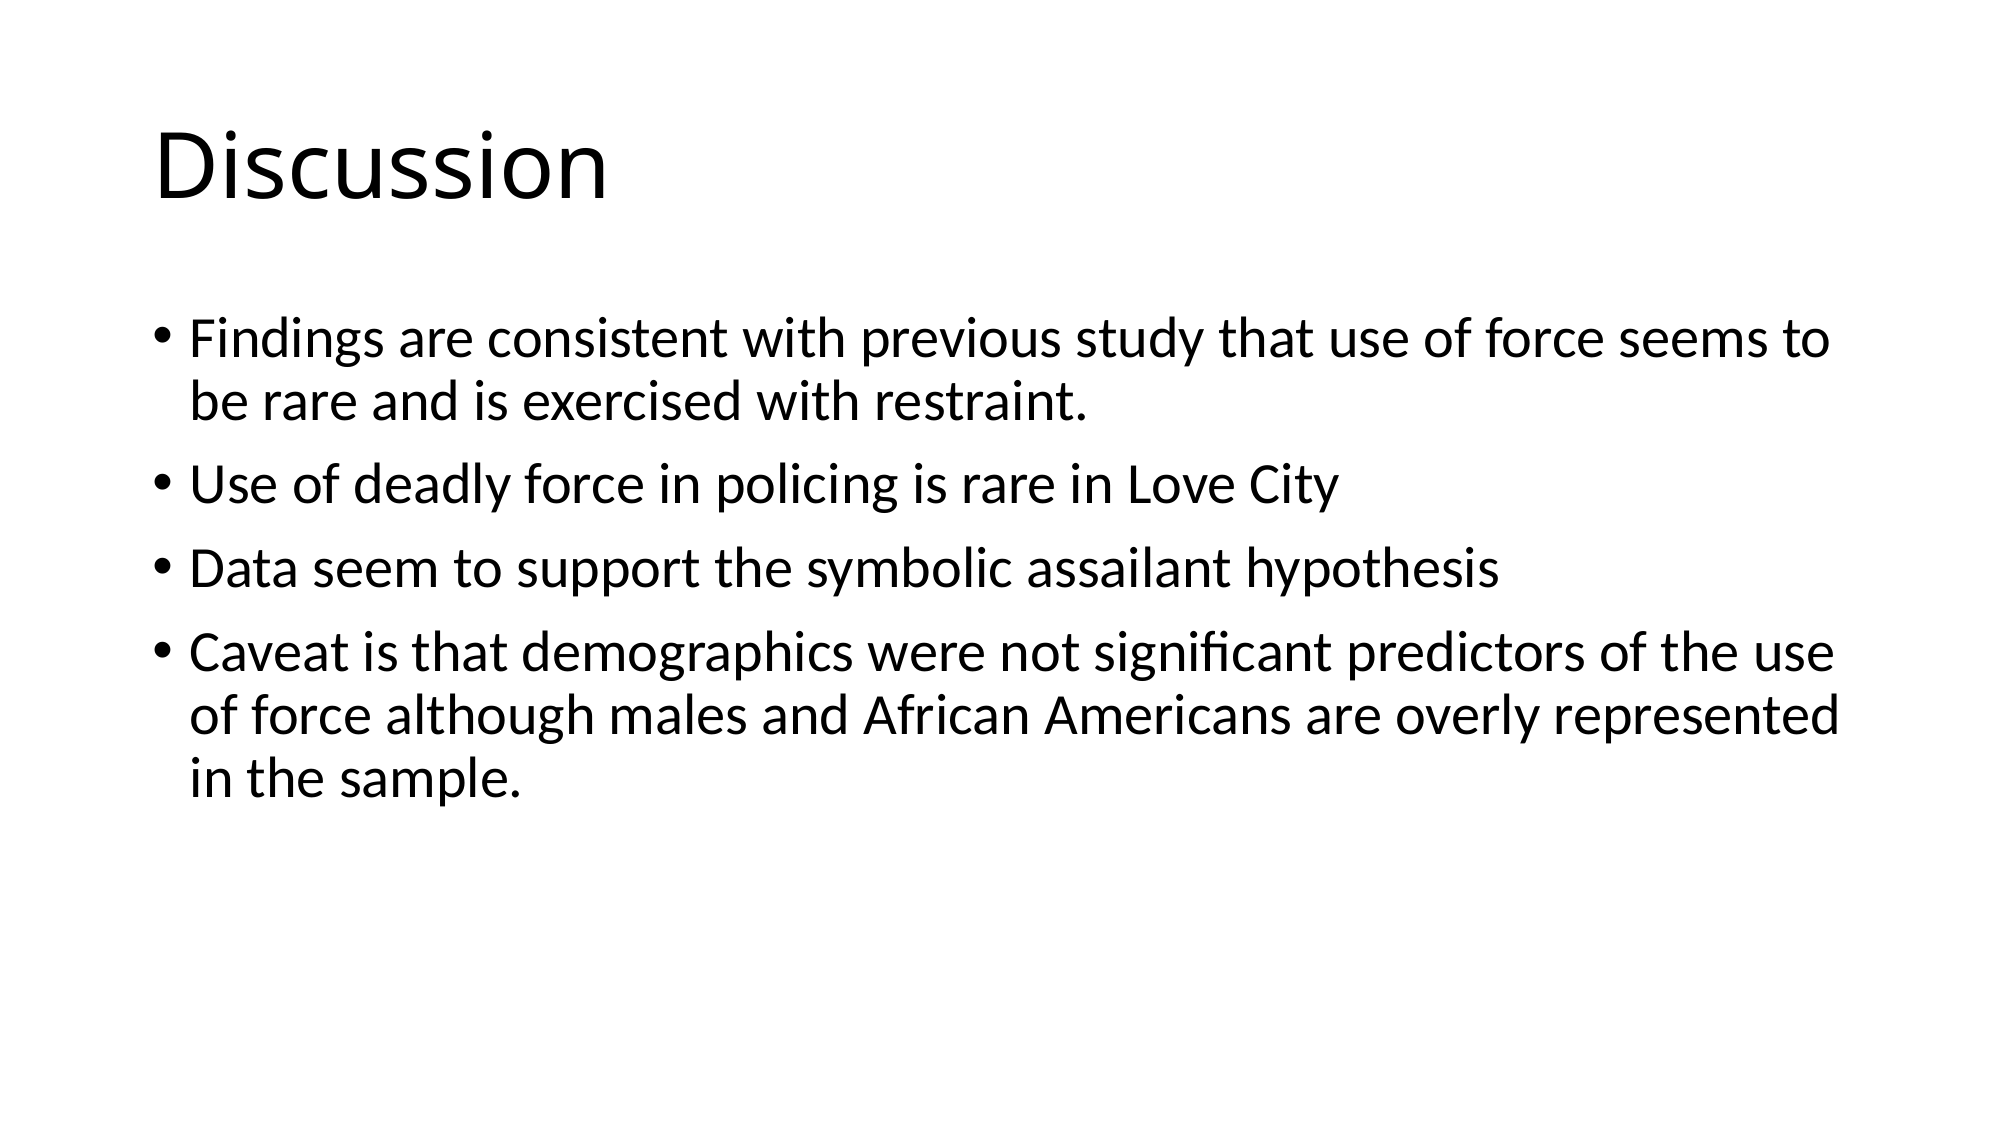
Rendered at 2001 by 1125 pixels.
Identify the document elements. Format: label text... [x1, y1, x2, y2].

title Discussion [137, 59, 1863, 278]
list Findings are consistent with previous study that use of force seems to be rare and is exercised with restraint. Use of deadly force in policing is rare in Love City Data seem to support the symbolic assailant hypothesis Caveat is that demographics were not significant predictors of the use of force although males and African Americans are overly represented in the sample. [137, 299, 1863, 1014]
